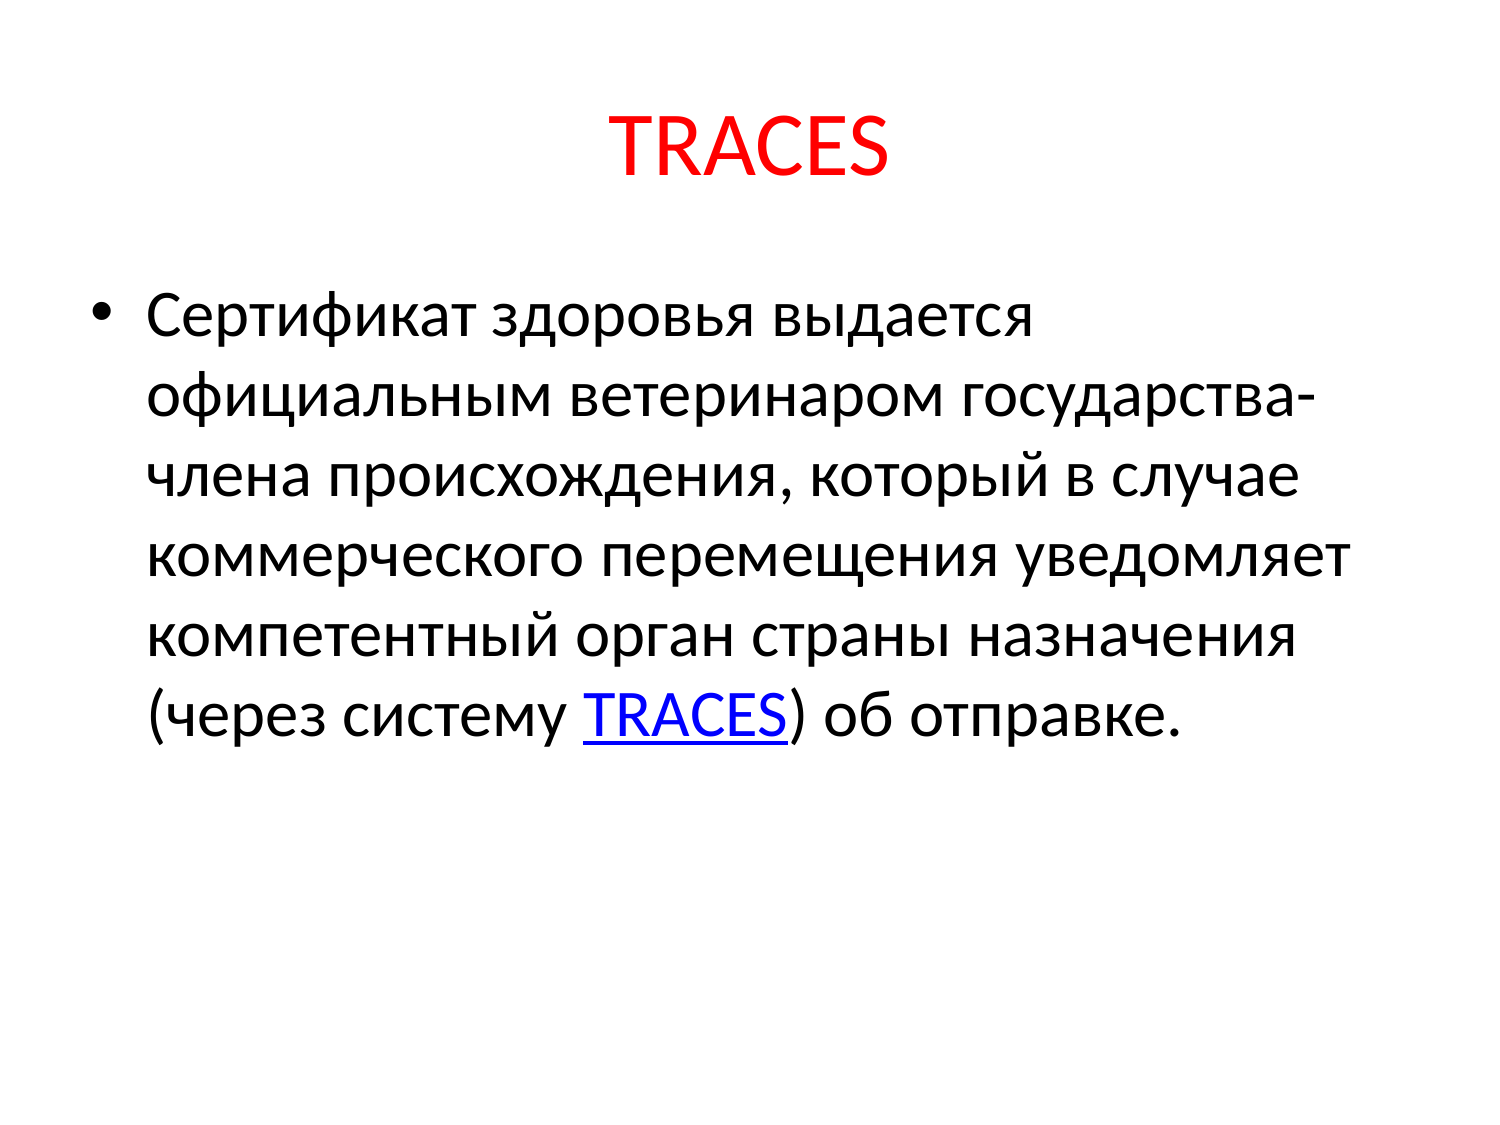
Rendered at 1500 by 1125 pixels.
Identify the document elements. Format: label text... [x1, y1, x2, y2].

title TRACES [75, 45, 1425, 233]
list Сертификат здоровья выдается официальным ветеринаром государства-члена происхождения, который в случае коммерческого перемещения уведомляет компетентный орган страны назначения (через систему TRACES) об отправке. [75, 262, 1425, 1005]
